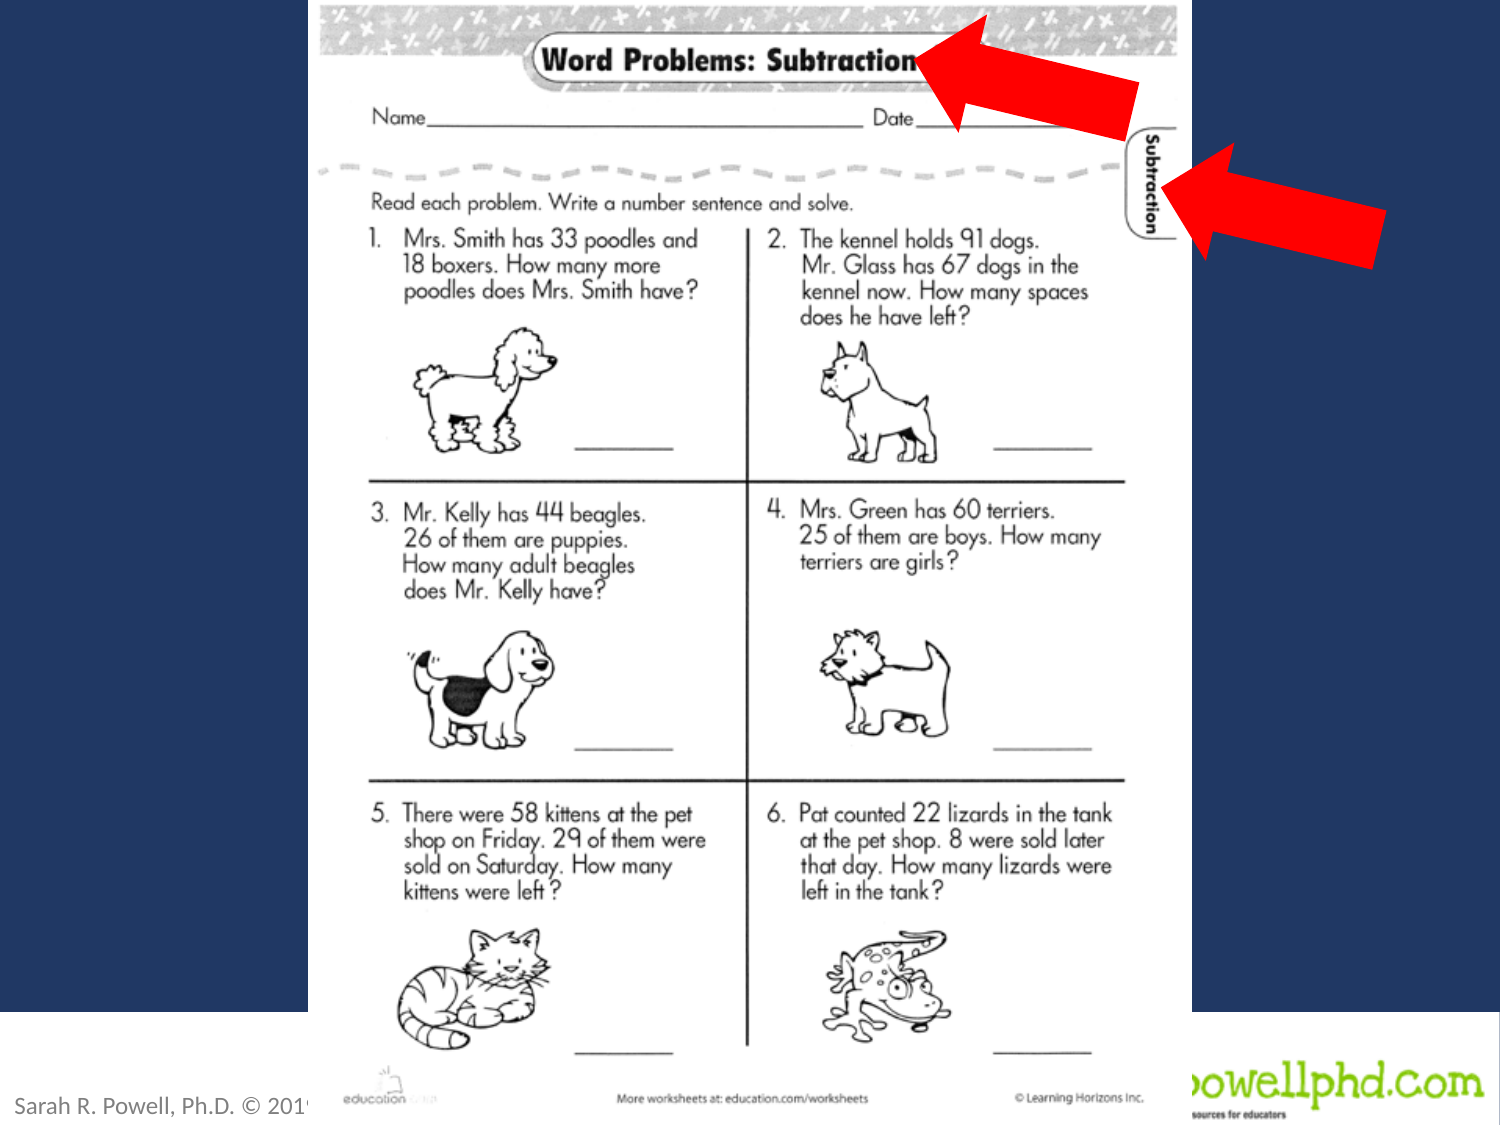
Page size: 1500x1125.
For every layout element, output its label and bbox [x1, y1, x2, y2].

text_box [1192, 140, 1388, 271]
picture [308, 0, 1499, 1125]
